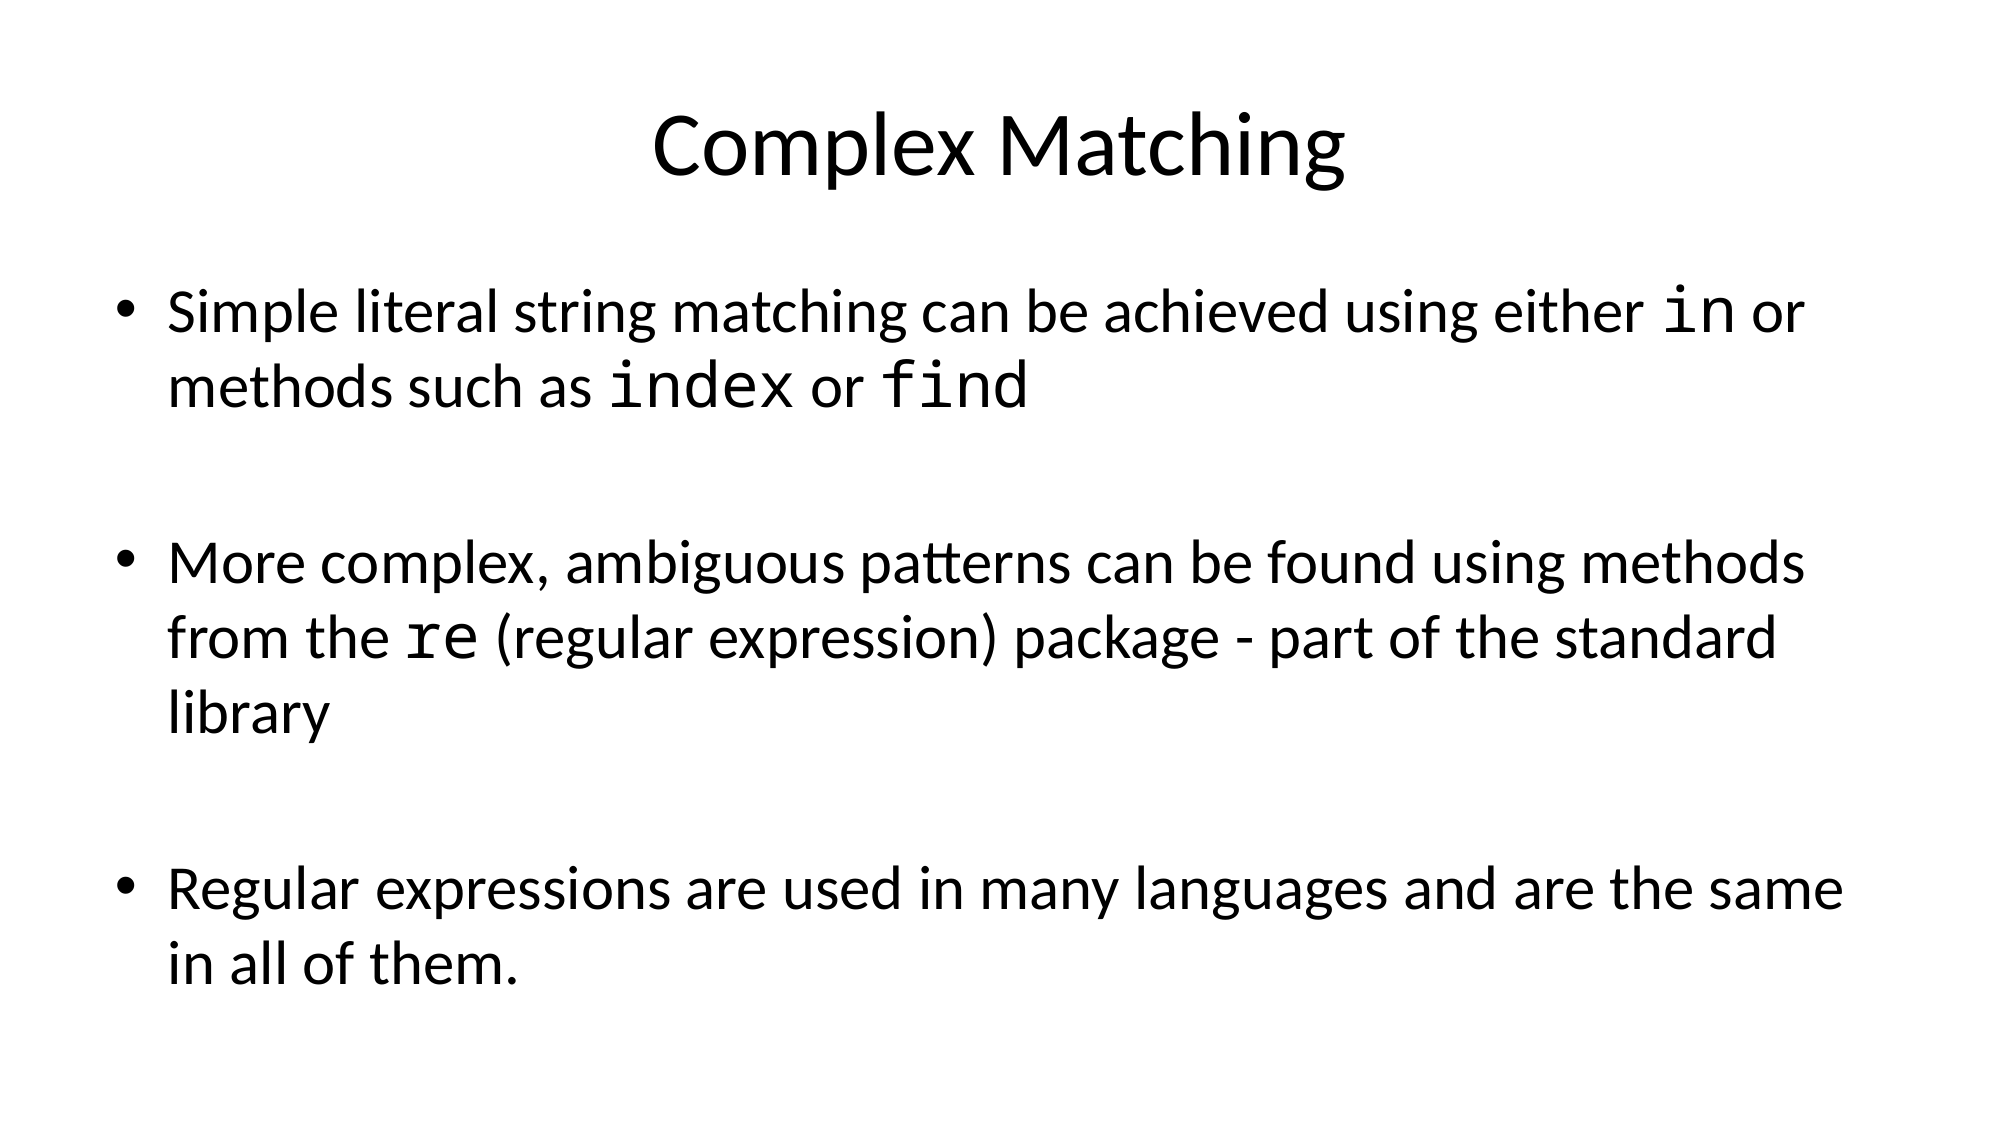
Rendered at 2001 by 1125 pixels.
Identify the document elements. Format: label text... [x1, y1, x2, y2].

list Simple literal string matching can be achieved using either in or methods such as index or find More complex, ambiguous patterns can be found using methods from the re (regular expression) package - part of the standard library Regular expressions are used in many languages and are the same in all of them. [99, 262, 1900, 1005]
title Complex Matching [99, 45, 1900, 233]
